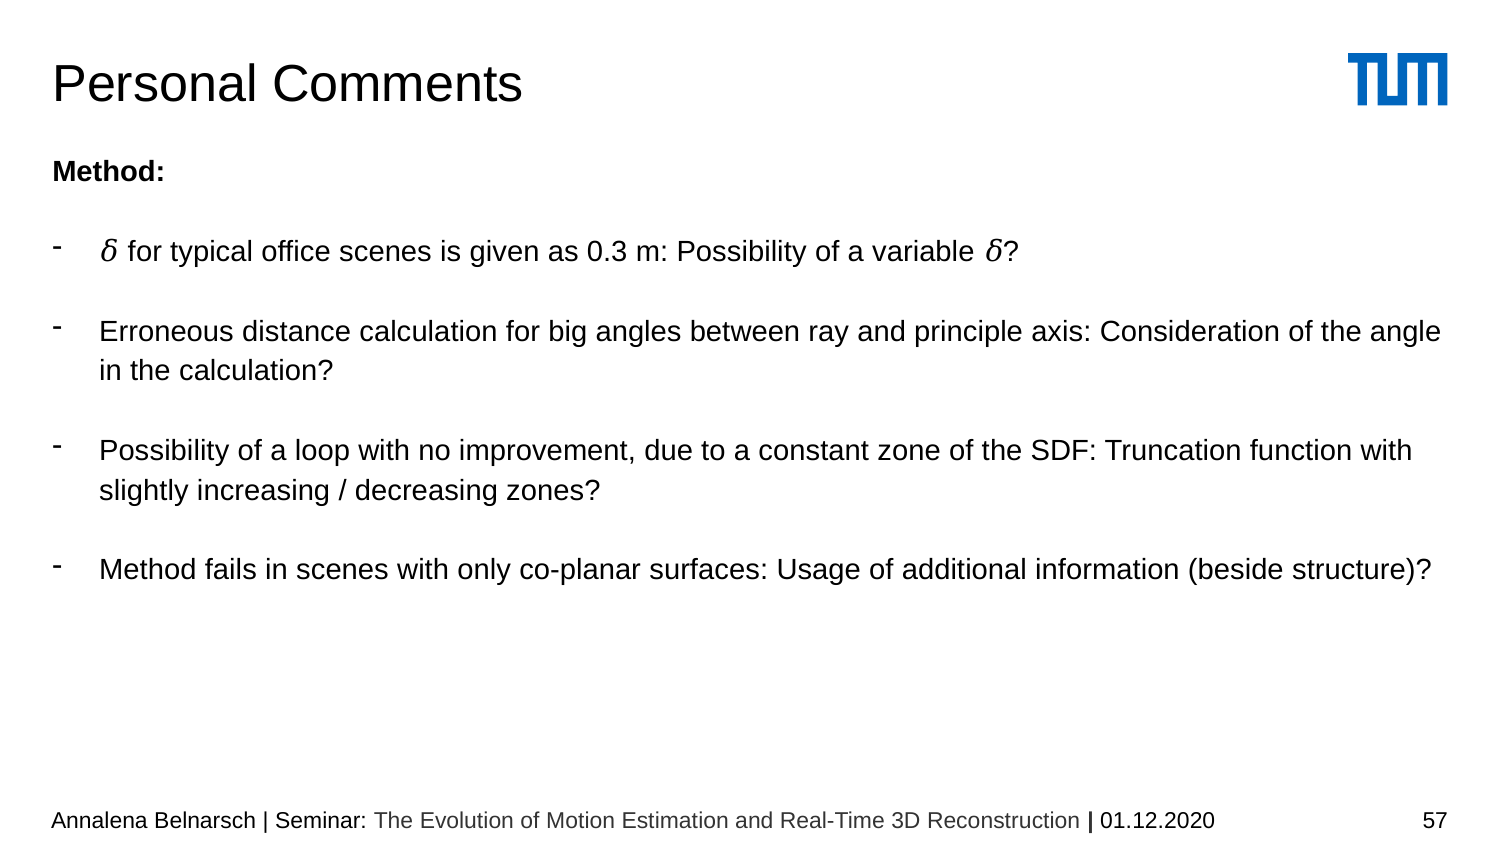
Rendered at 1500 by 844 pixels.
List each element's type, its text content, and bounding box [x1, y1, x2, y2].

title Personal Comments [52, 45, 1449, 109]
list Method: 𝛿 for typical office scenes is given as 0.3 m: Possibility of a variable 𝛿? Erroneous distance calculation for big angles between ray and principle axis: Consideration of the angle in the calculation? Possibility of a loop with no improvement, due to a constant zone of the SDF: Truncation function with slightly increasing / decreasing zones? Method fails in scenes with only co-planar surfaces: Usage of additional information (beside structure)? [52, 112, 1449, 771]
slide_number 57 [1428, 796, 1448, 842]
footer Annalena Belnarsch | Seminar: The Evolution of Motion Estimation and Real-Time 3D Reconstruction | 01.12.2020 [51, 796, 1428, 842]
